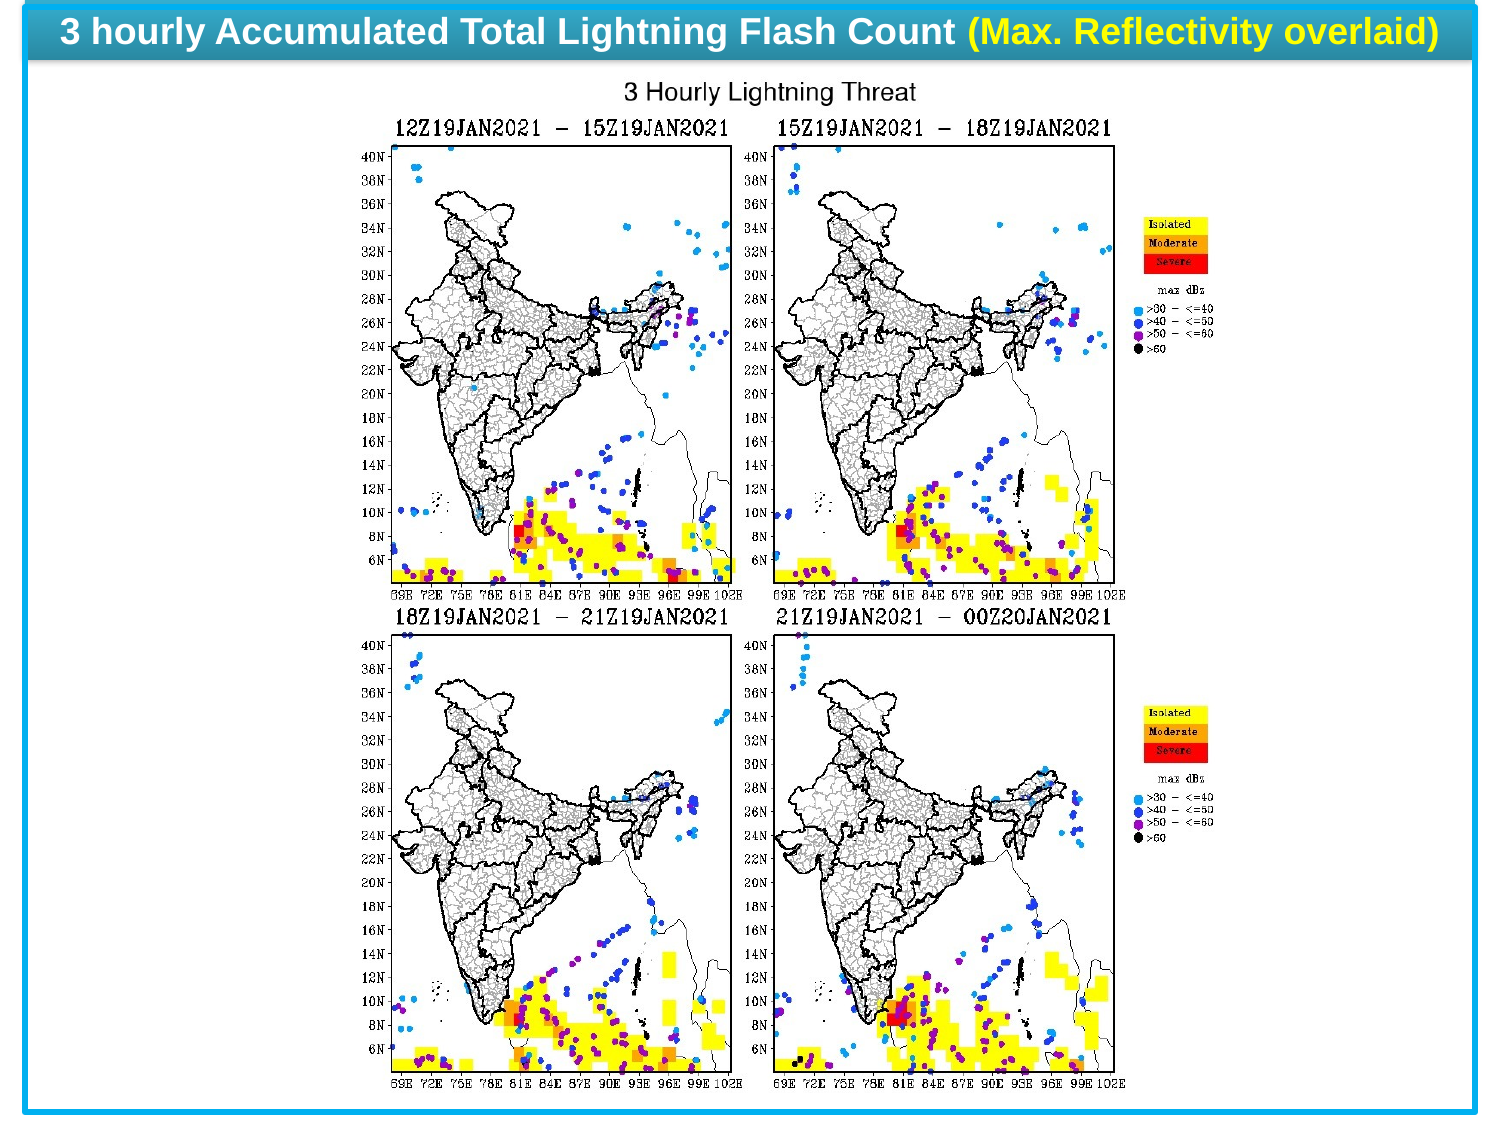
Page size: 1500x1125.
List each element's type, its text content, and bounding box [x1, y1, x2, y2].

text_box 3 hourly Accumulated Total Lightning Flash Count (Max. Reflectivity overlaid) [24, 0, 1475, 5]
text_box [23, 5, 1477, 1114]
picture [355, 75, 1215, 1094]
